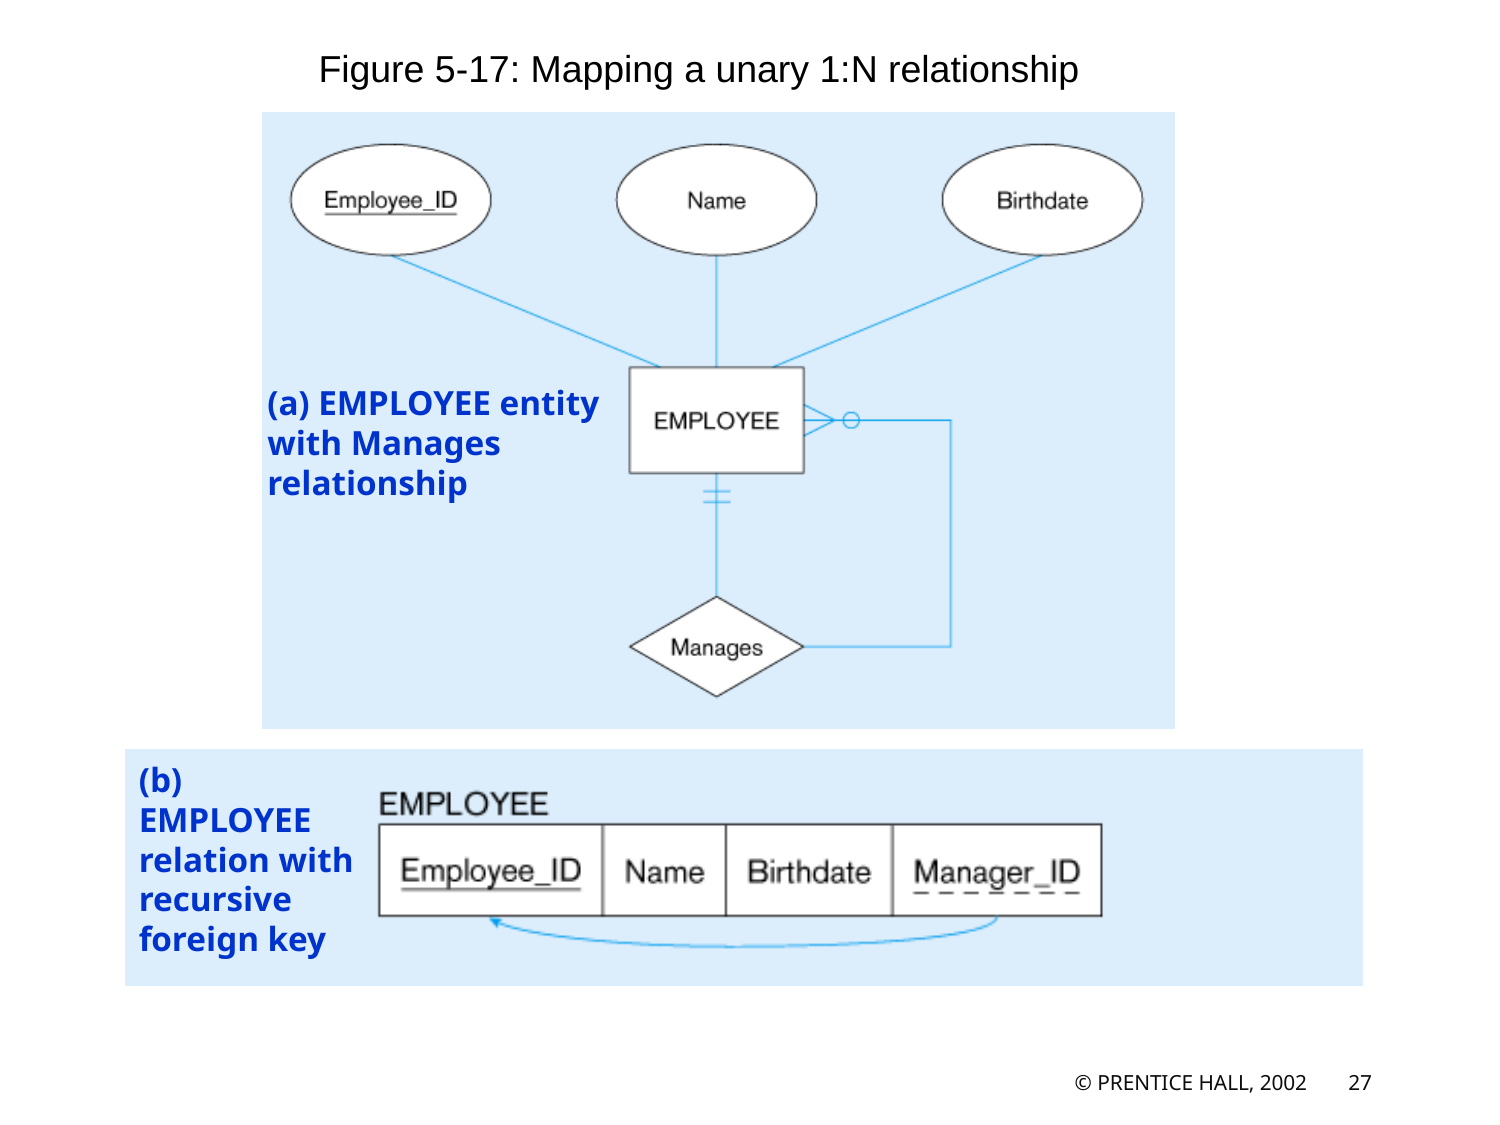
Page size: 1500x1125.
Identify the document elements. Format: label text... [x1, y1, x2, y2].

picture [262, 112, 1176, 729]
text_box Figure 5-17: Mapping a unary 1:N relationship [303, 37, 1095, 98]
picture [124, 749, 1363, 986]
slide_number 27 [1333, 1061, 1454, 1107]
footer © Prentice Hall, 2002 [595, 1061, 1322, 1107]
